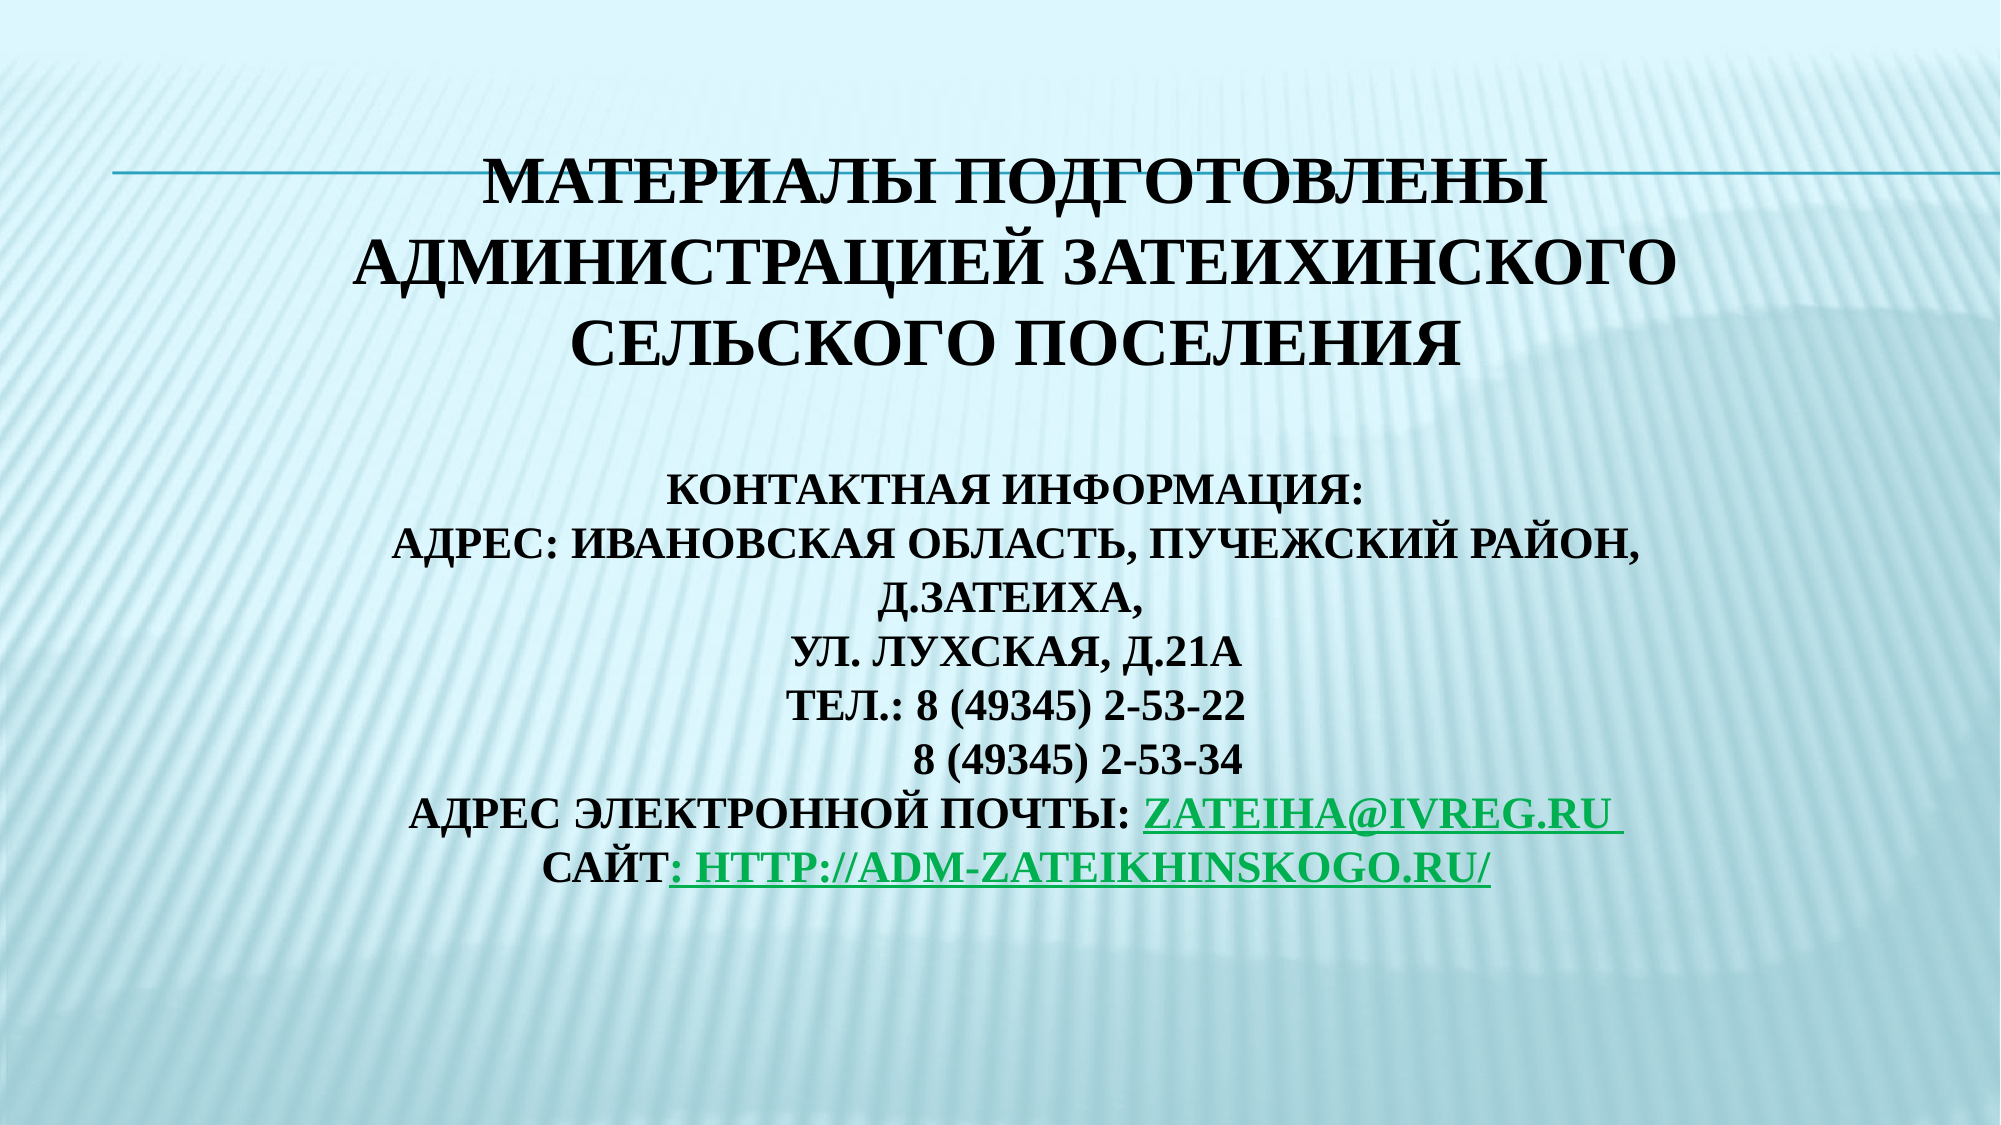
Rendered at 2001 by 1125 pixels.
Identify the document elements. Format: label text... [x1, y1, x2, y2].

title Материалы подготовлены администрацией Затеихинского сельского поселения Контактная информация: Адрес: Ивановская область, Пучежский район, д.Затеиха, ул. Лухская, д.21А Тел.: 8 (49345) 2-53-22 8 (49345) 2-53-34 Адрес электронной почты: zateihA@IVREG.ru Сайт: http://adm-zateikhinskogo.ru/ [328, 103, 1704, 978]
